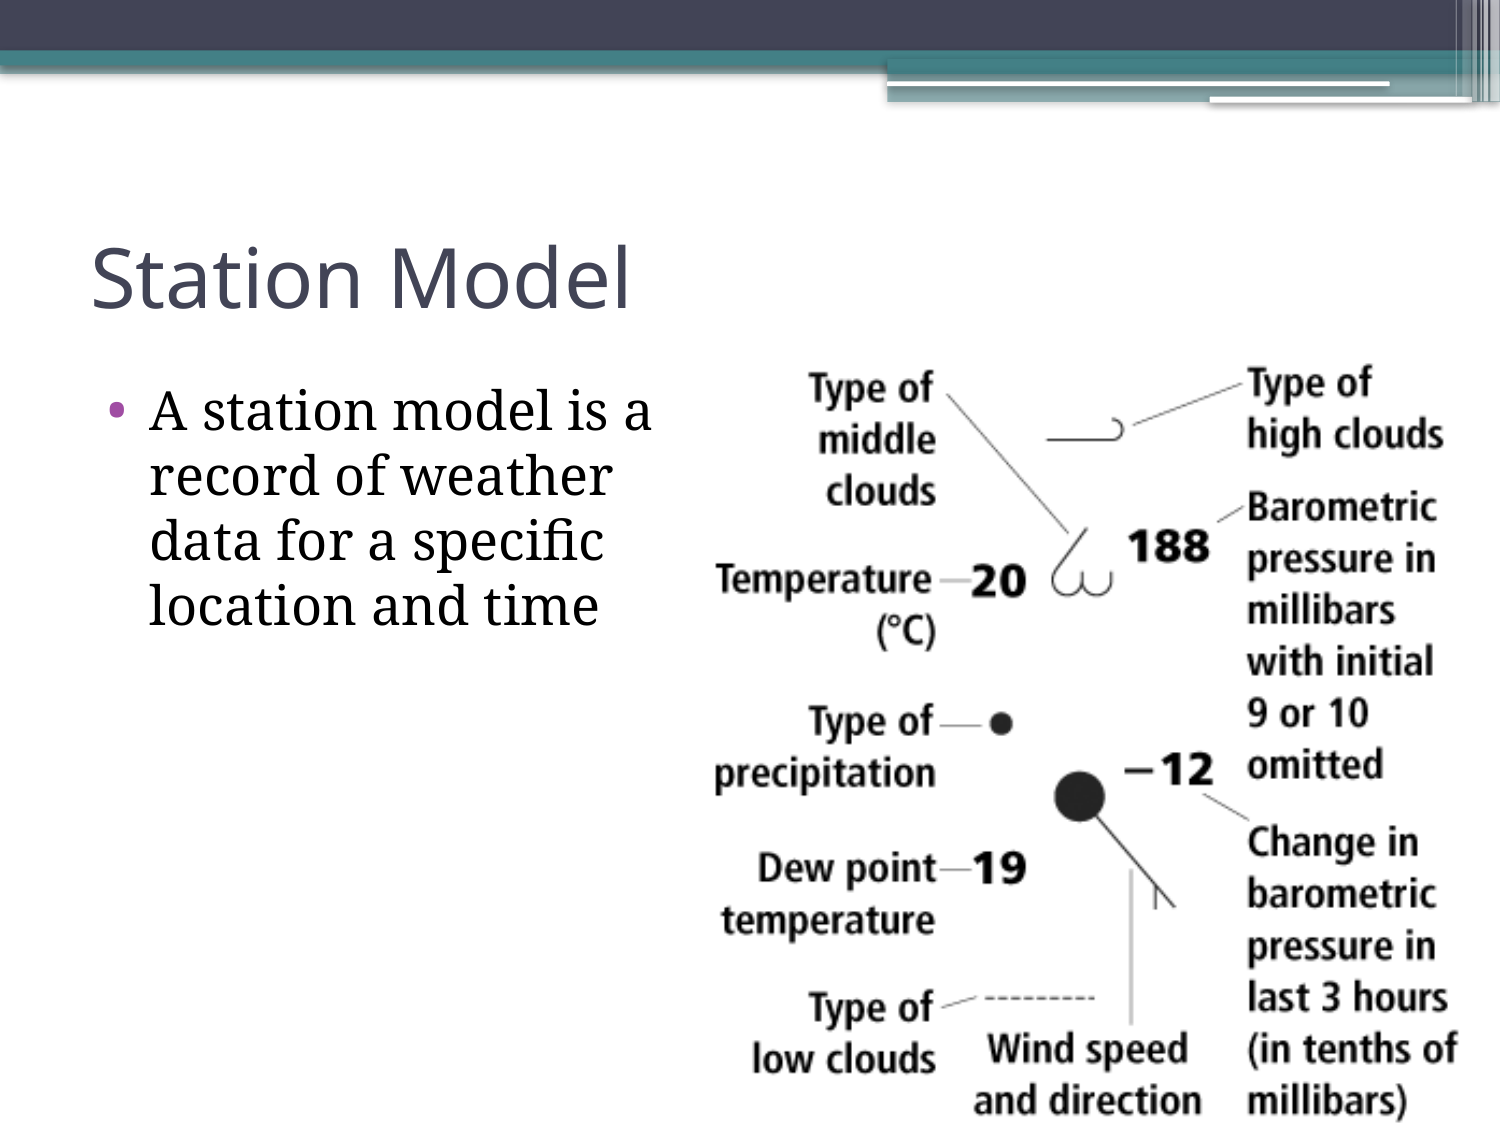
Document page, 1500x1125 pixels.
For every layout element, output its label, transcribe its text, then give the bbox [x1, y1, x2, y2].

list A station model is a record of weather data for a specific location and time [74, 368, 704, 1112]
picture [710, 362, 1463, 1125]
title Station Model [74, 187, 1426, 363]
